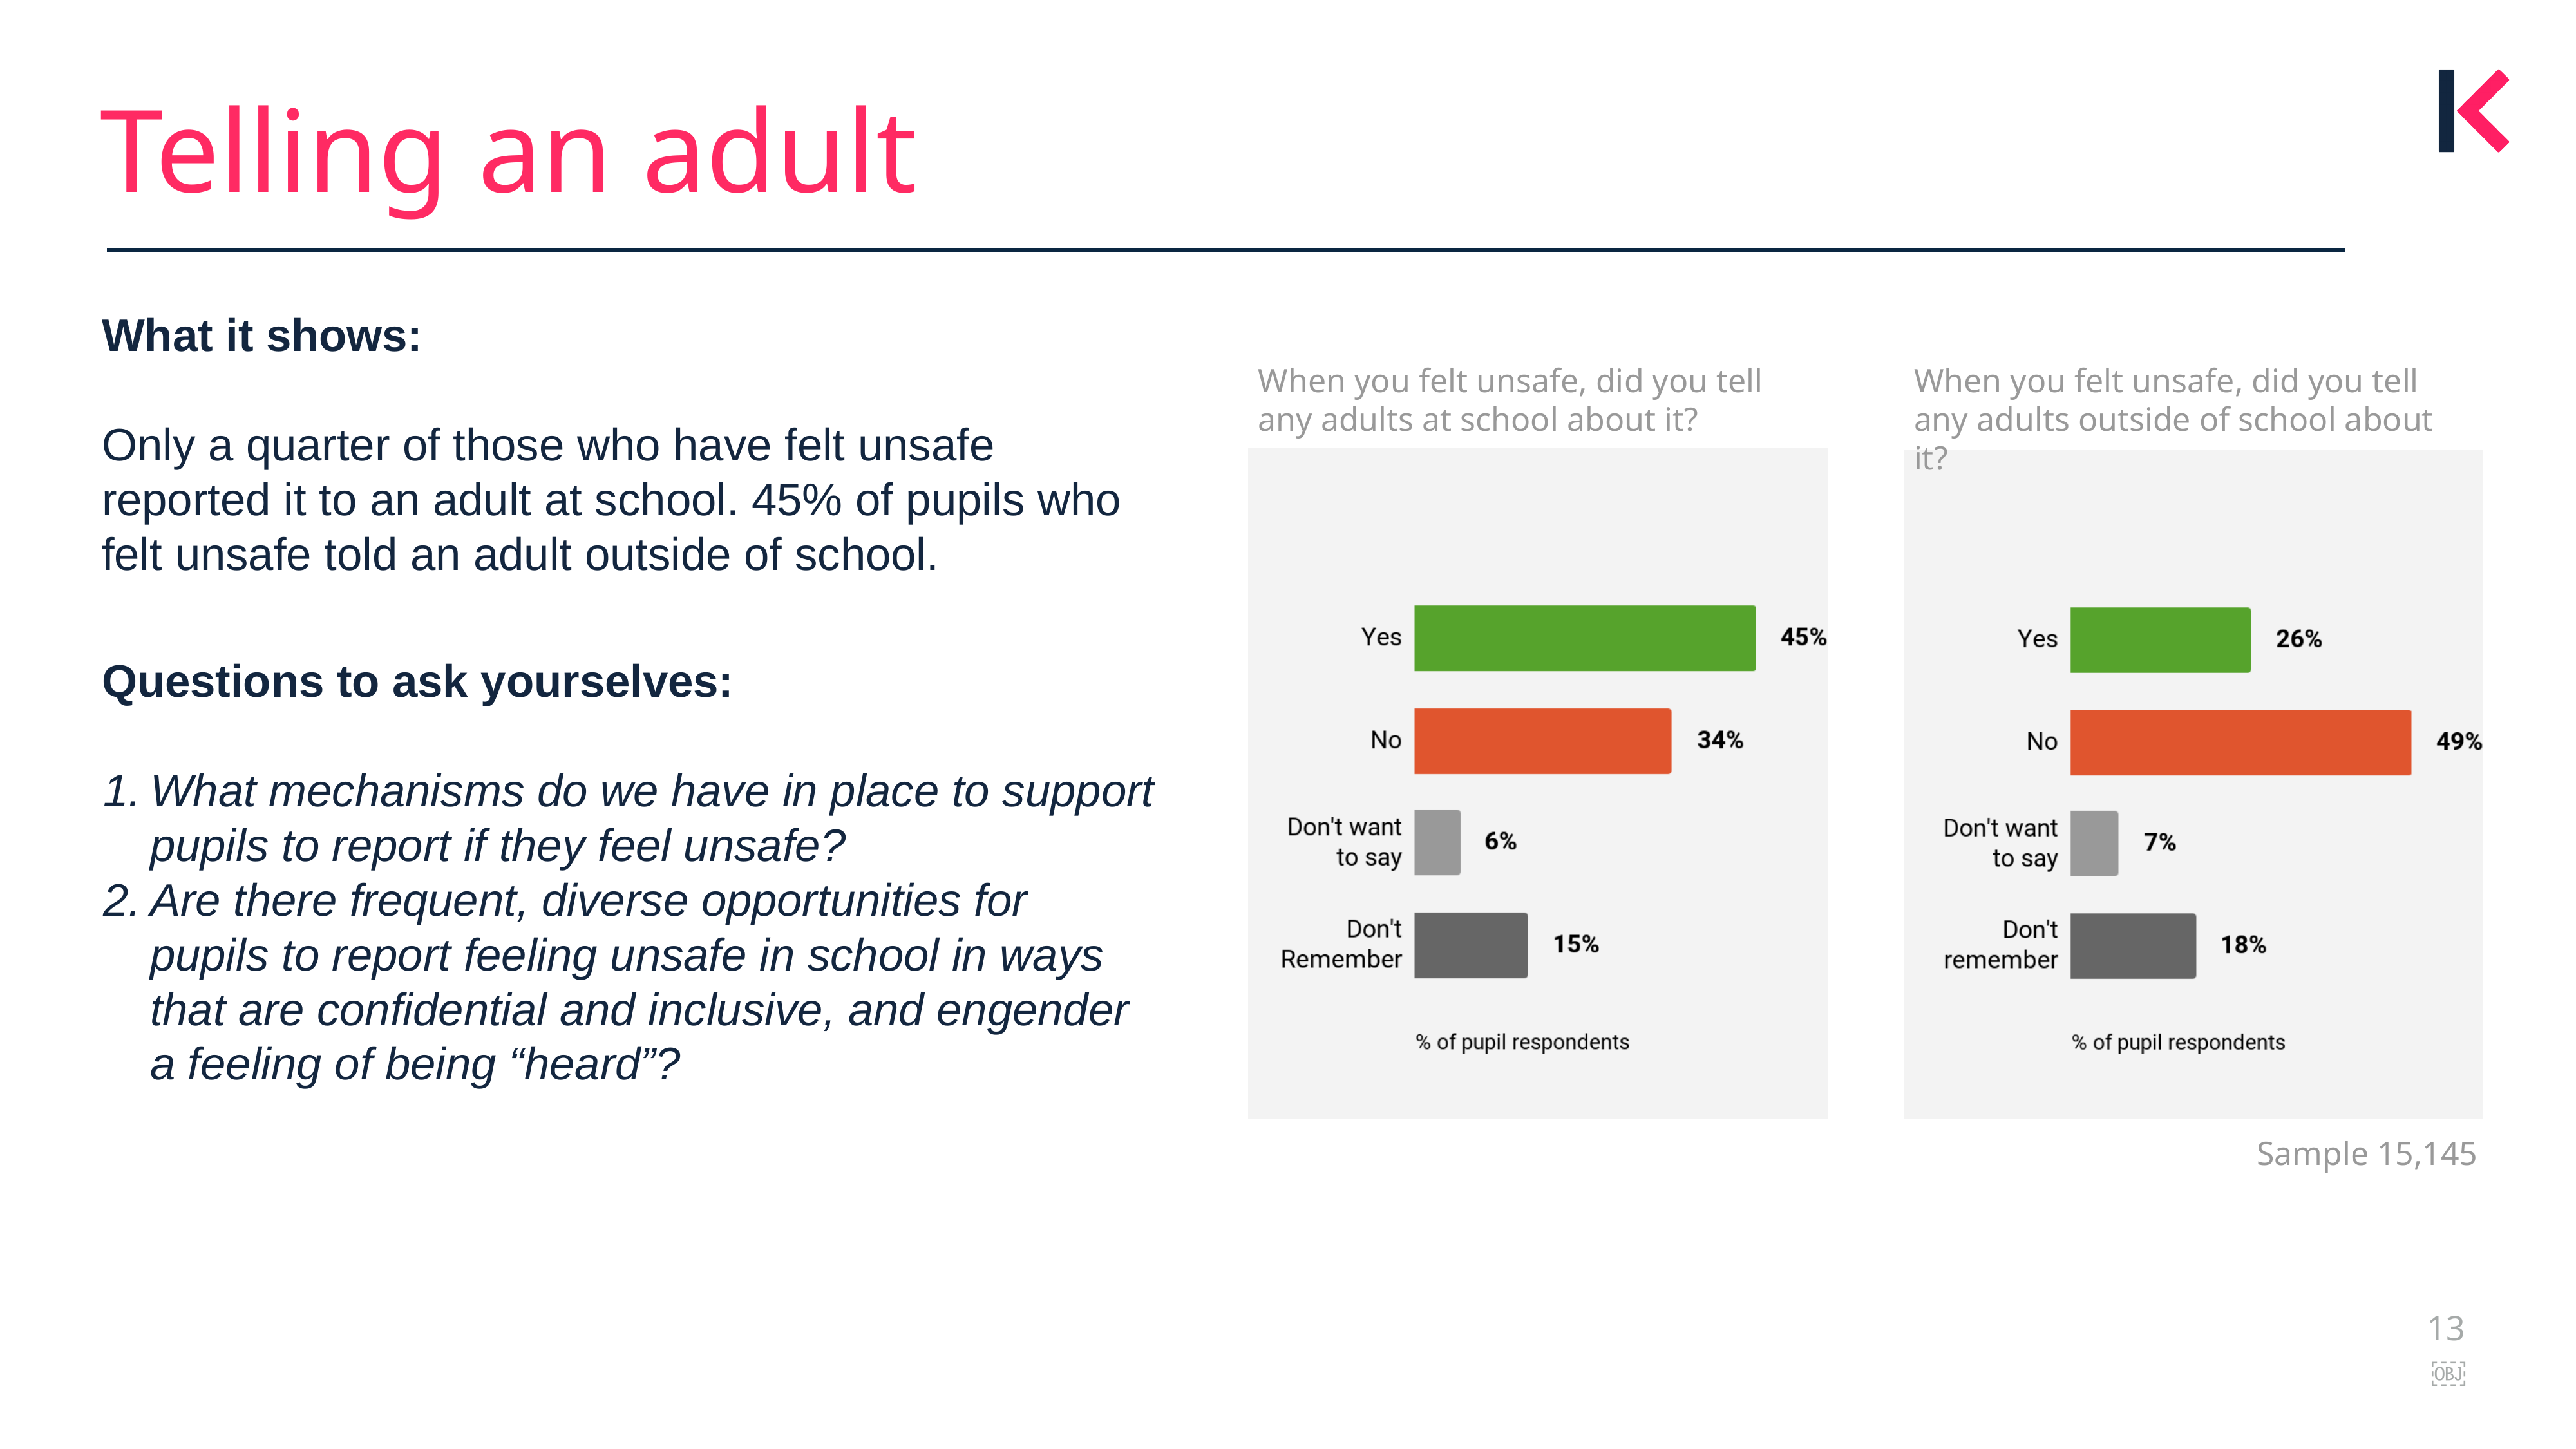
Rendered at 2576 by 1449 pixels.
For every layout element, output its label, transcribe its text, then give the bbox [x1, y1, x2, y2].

picture [1904, 450, 2484, 1119]
picture [1248, 448, 1828, 1119]
text_box What it shows: Only a quarter of those who have felt unsafe reported it to an adult at school. 45% of pupils who felt unsafe told an adult outside of school. Questions to ask yourselves: What mechanisms do we have in place to support pupils to report if they feel unsafe? Are there frequent, diverse opportunities for pupils to report feeling unsafe in school in ways that are confidential and inclusive, and engender a feeling of being “heard”? [102, 305, 1157, 1263]
picture [2412, 43, 2535, 178]
text_box Sample 15,145 [1204, 1124, 2488, 1182]
text_box When you felt unsafe, did you tell any adults at school about it? [1248, 350, 1828, 448]
text_box Telling an adult [100, 82, 2446, 230]
text_box When you felt unsafe, did you tell any adults outside of school about it? [1904, 350, 2483, 450]
